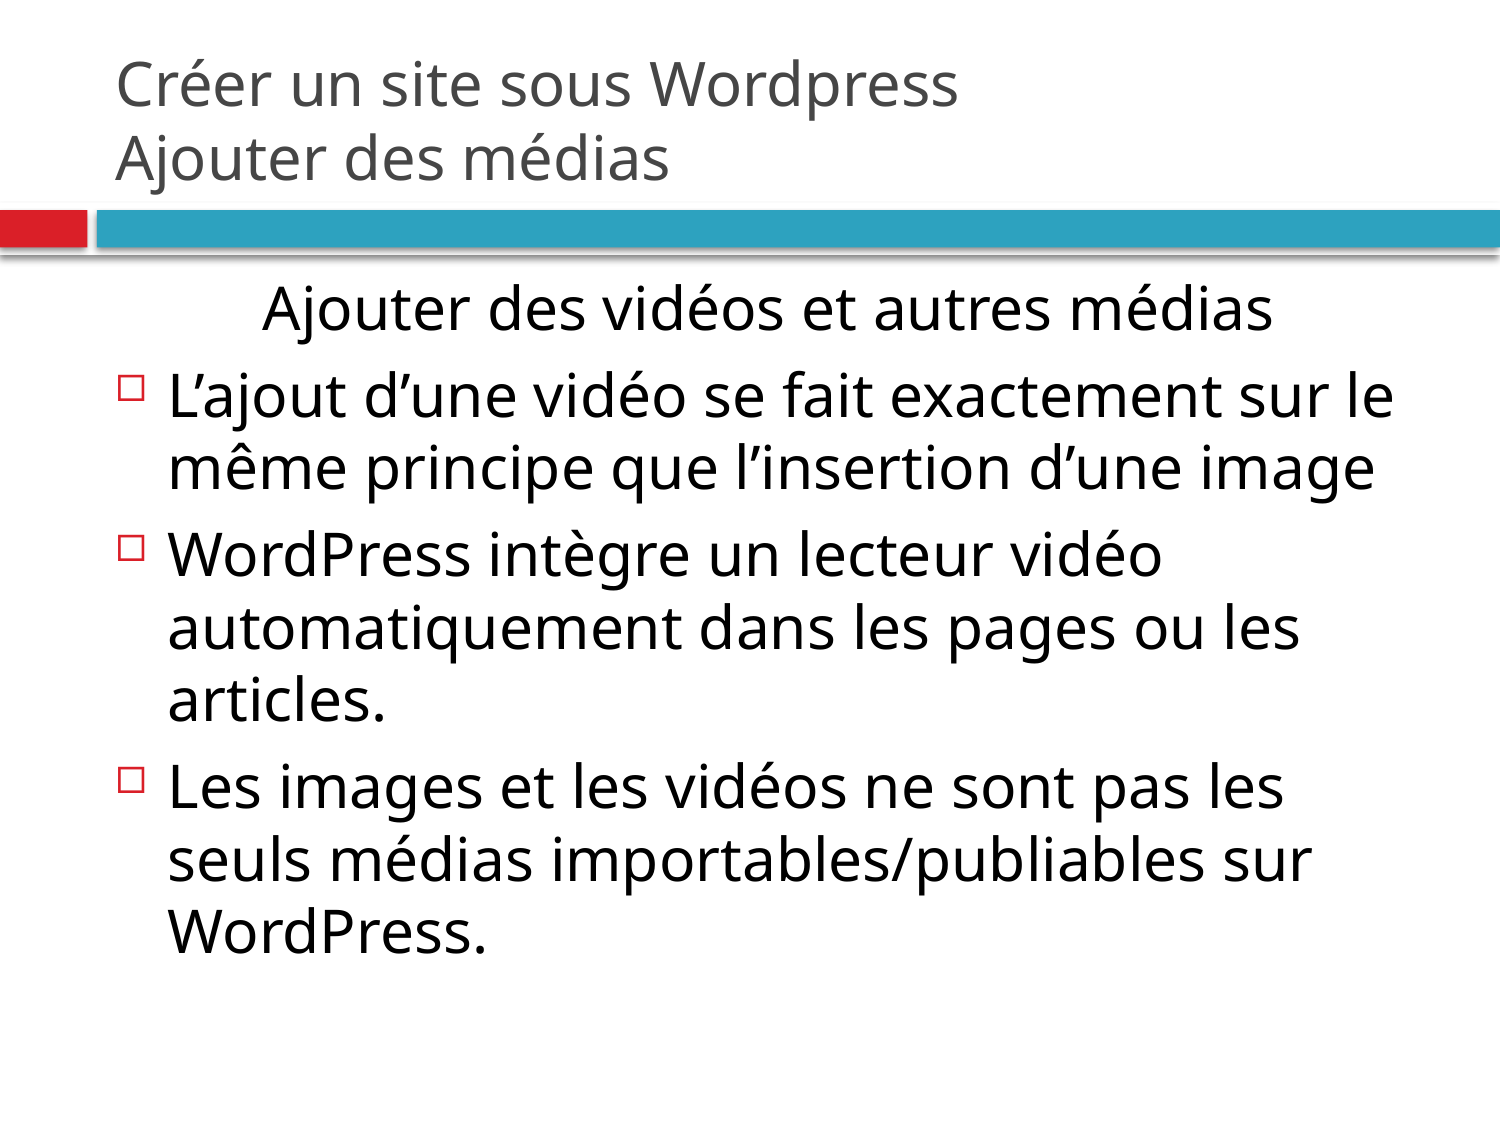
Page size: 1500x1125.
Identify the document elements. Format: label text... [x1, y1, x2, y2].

list Ajouter des vidéos et autres médias L’ajout d’une vidéo se fait exactement sur le même principe que l’insertion d’une image WordPress intègre un lecteur vidéo automatiquement dans les pages ou les articles. Les images et les vidéos ne sont pas les seuls médias importables/publiables sur WordPress. [100, 262, 1438, 1000]
title Créer un site sous Wordpress Ajouter des médias [100, 37, 1438, 200]
